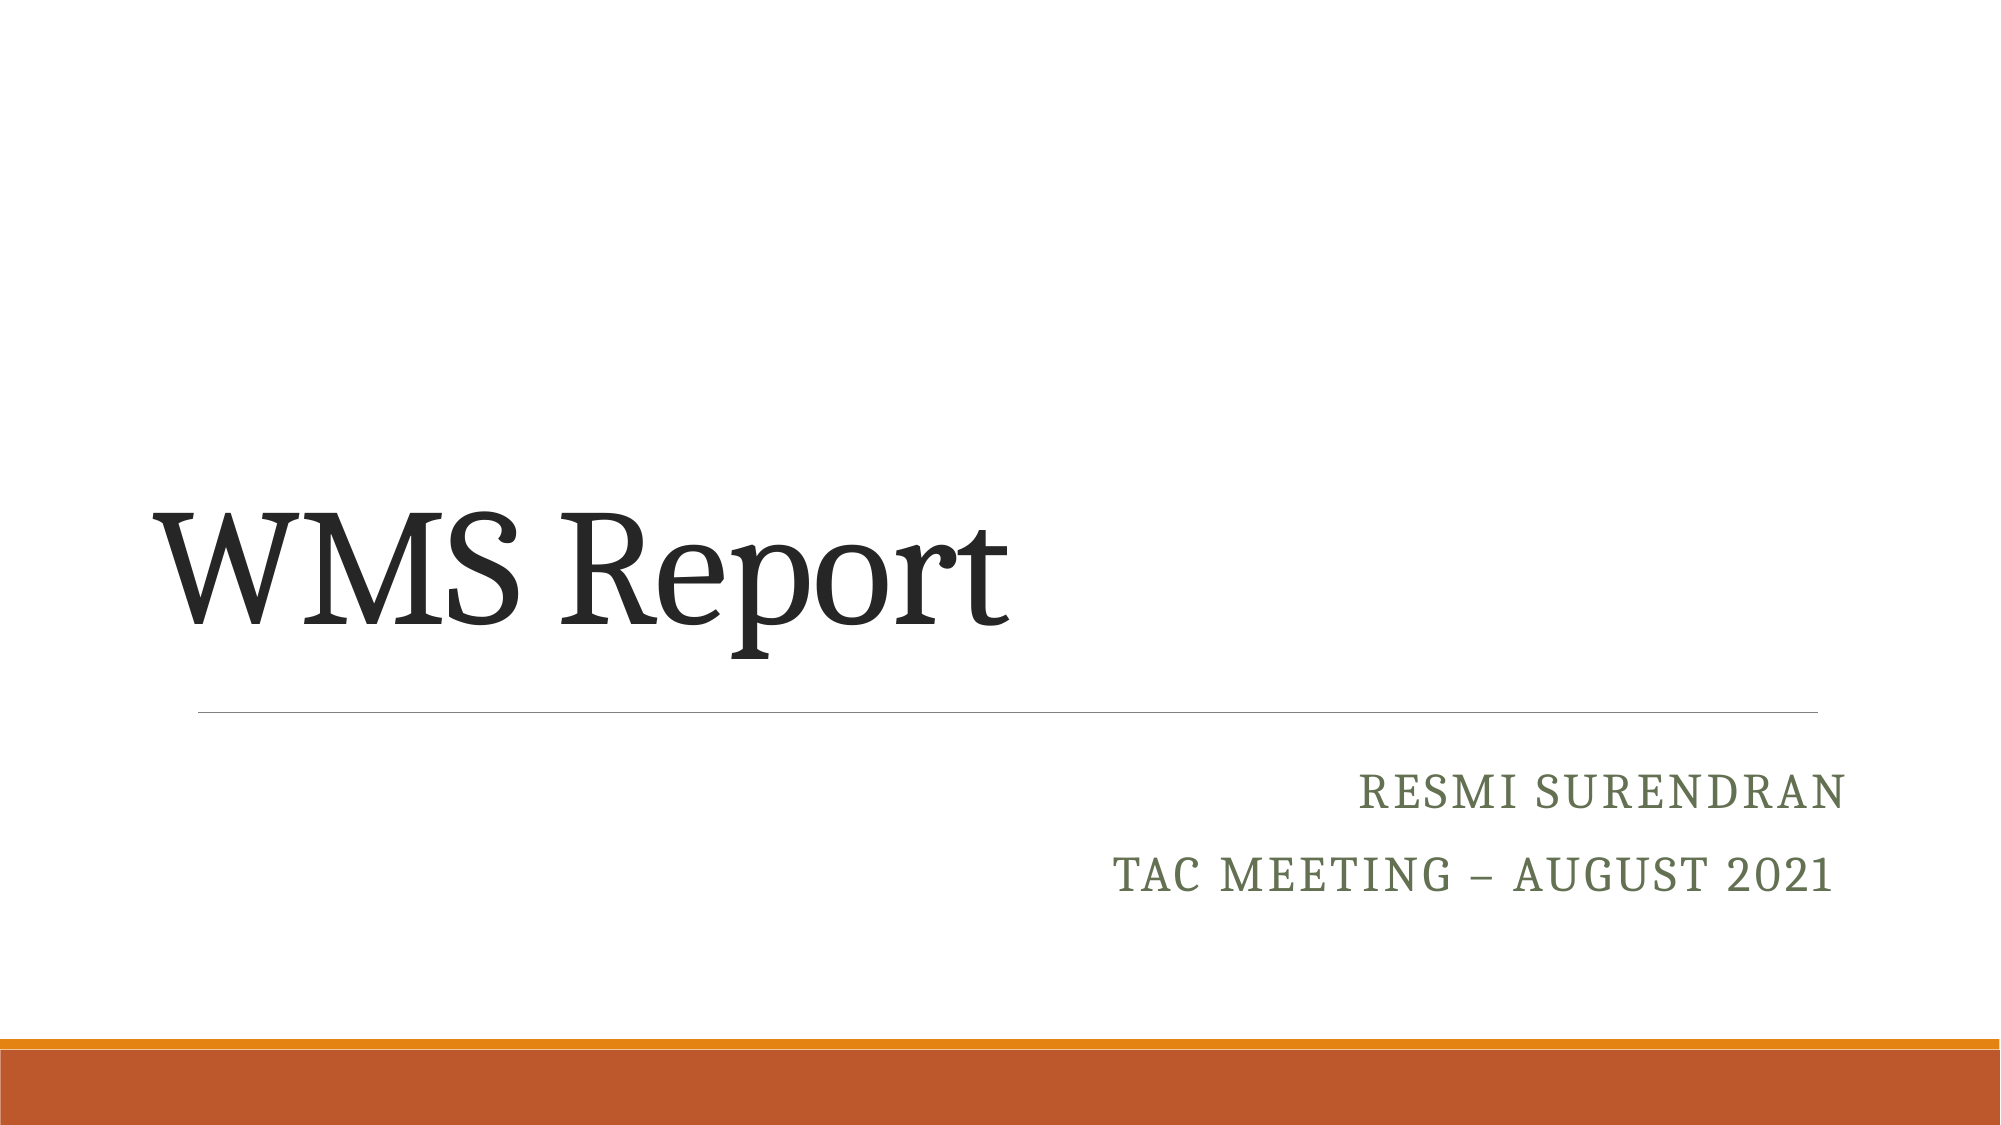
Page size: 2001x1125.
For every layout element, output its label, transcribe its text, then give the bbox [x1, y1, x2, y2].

title WMS Report [137, 179, 1861, 667]
subtitle Resmi Surendran TAC Meeting – AUGUST 2021 [971, 757, 1862, 929]
